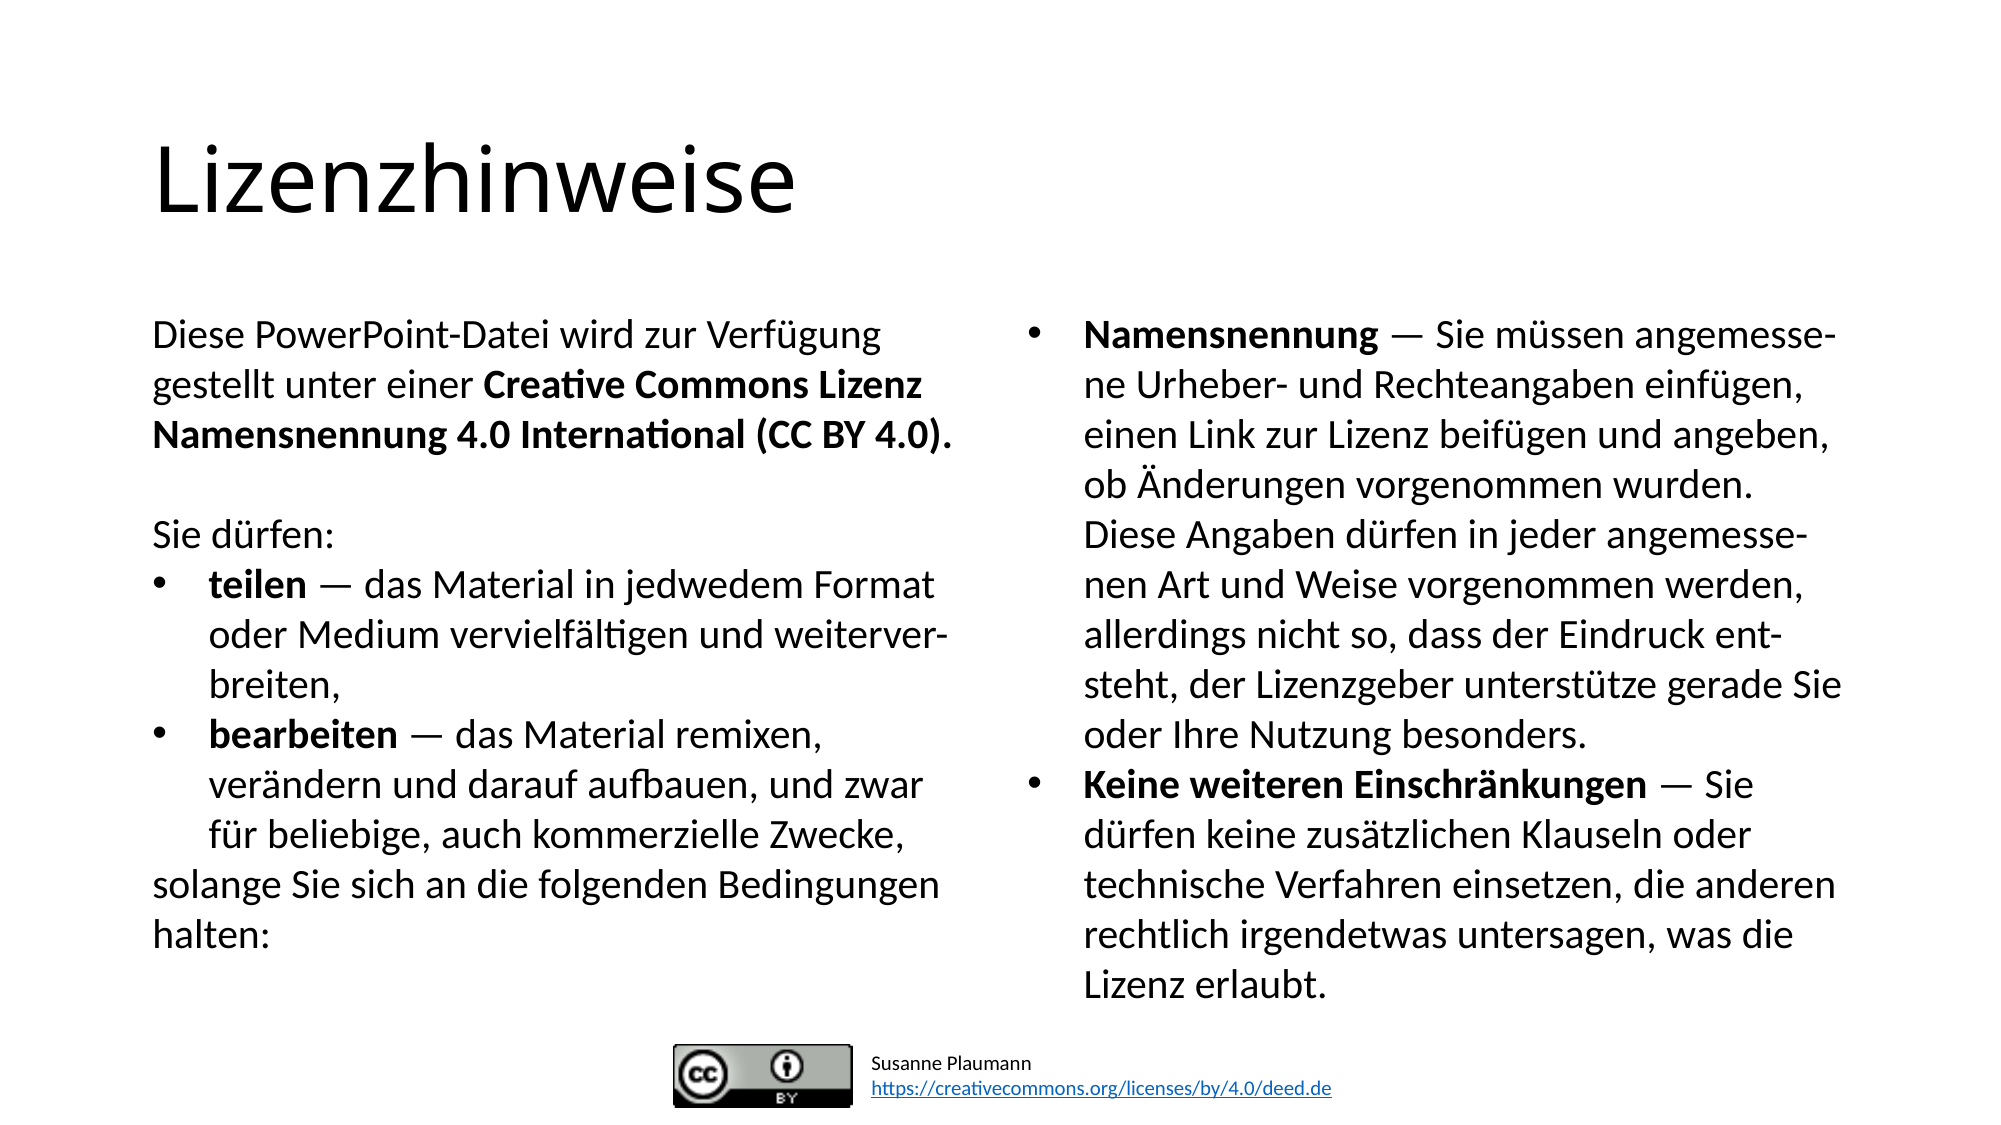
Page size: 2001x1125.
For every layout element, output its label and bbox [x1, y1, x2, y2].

picture [673, 1044, 853, 1108]
